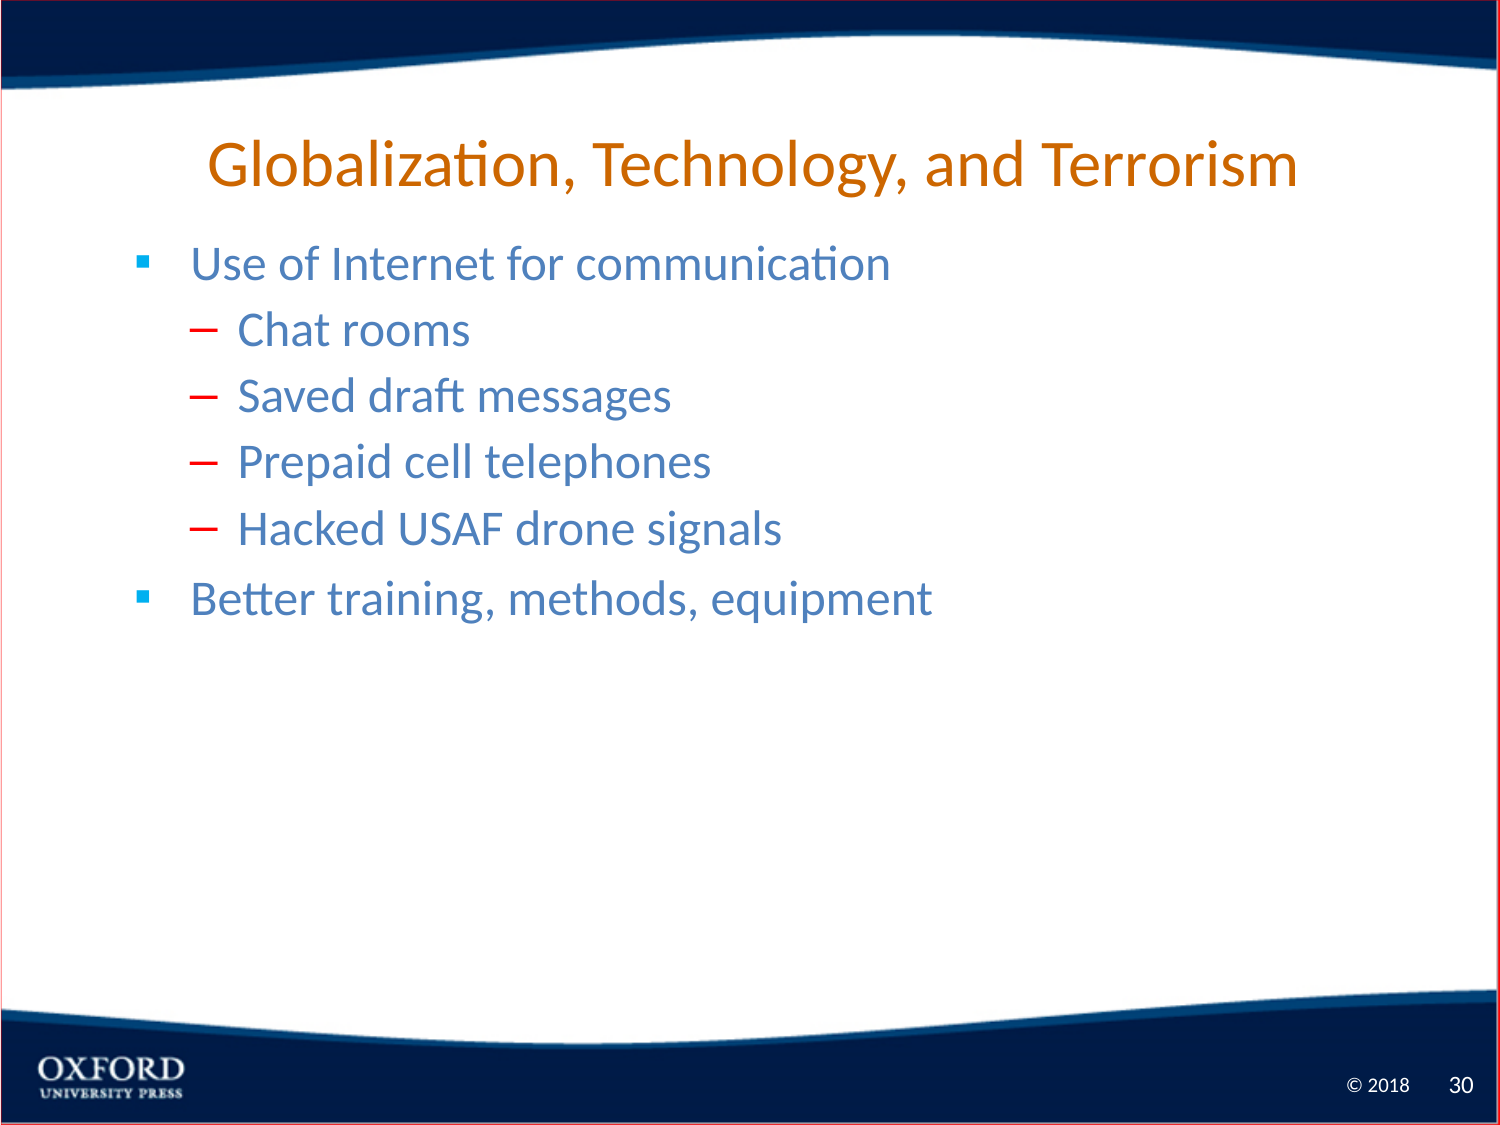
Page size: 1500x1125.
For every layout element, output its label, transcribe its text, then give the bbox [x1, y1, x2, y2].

picture [0, 0, 1500, 1125]
title Globalization, Technology, and Terrorism [46, 112, 1463, 223]
list Use of Internet for communication Chat rooms Saved draft messages Prepaid cell telephones Hacked USAF drone signals Better training, methods, equipment [119, 222, 1395, 898]
